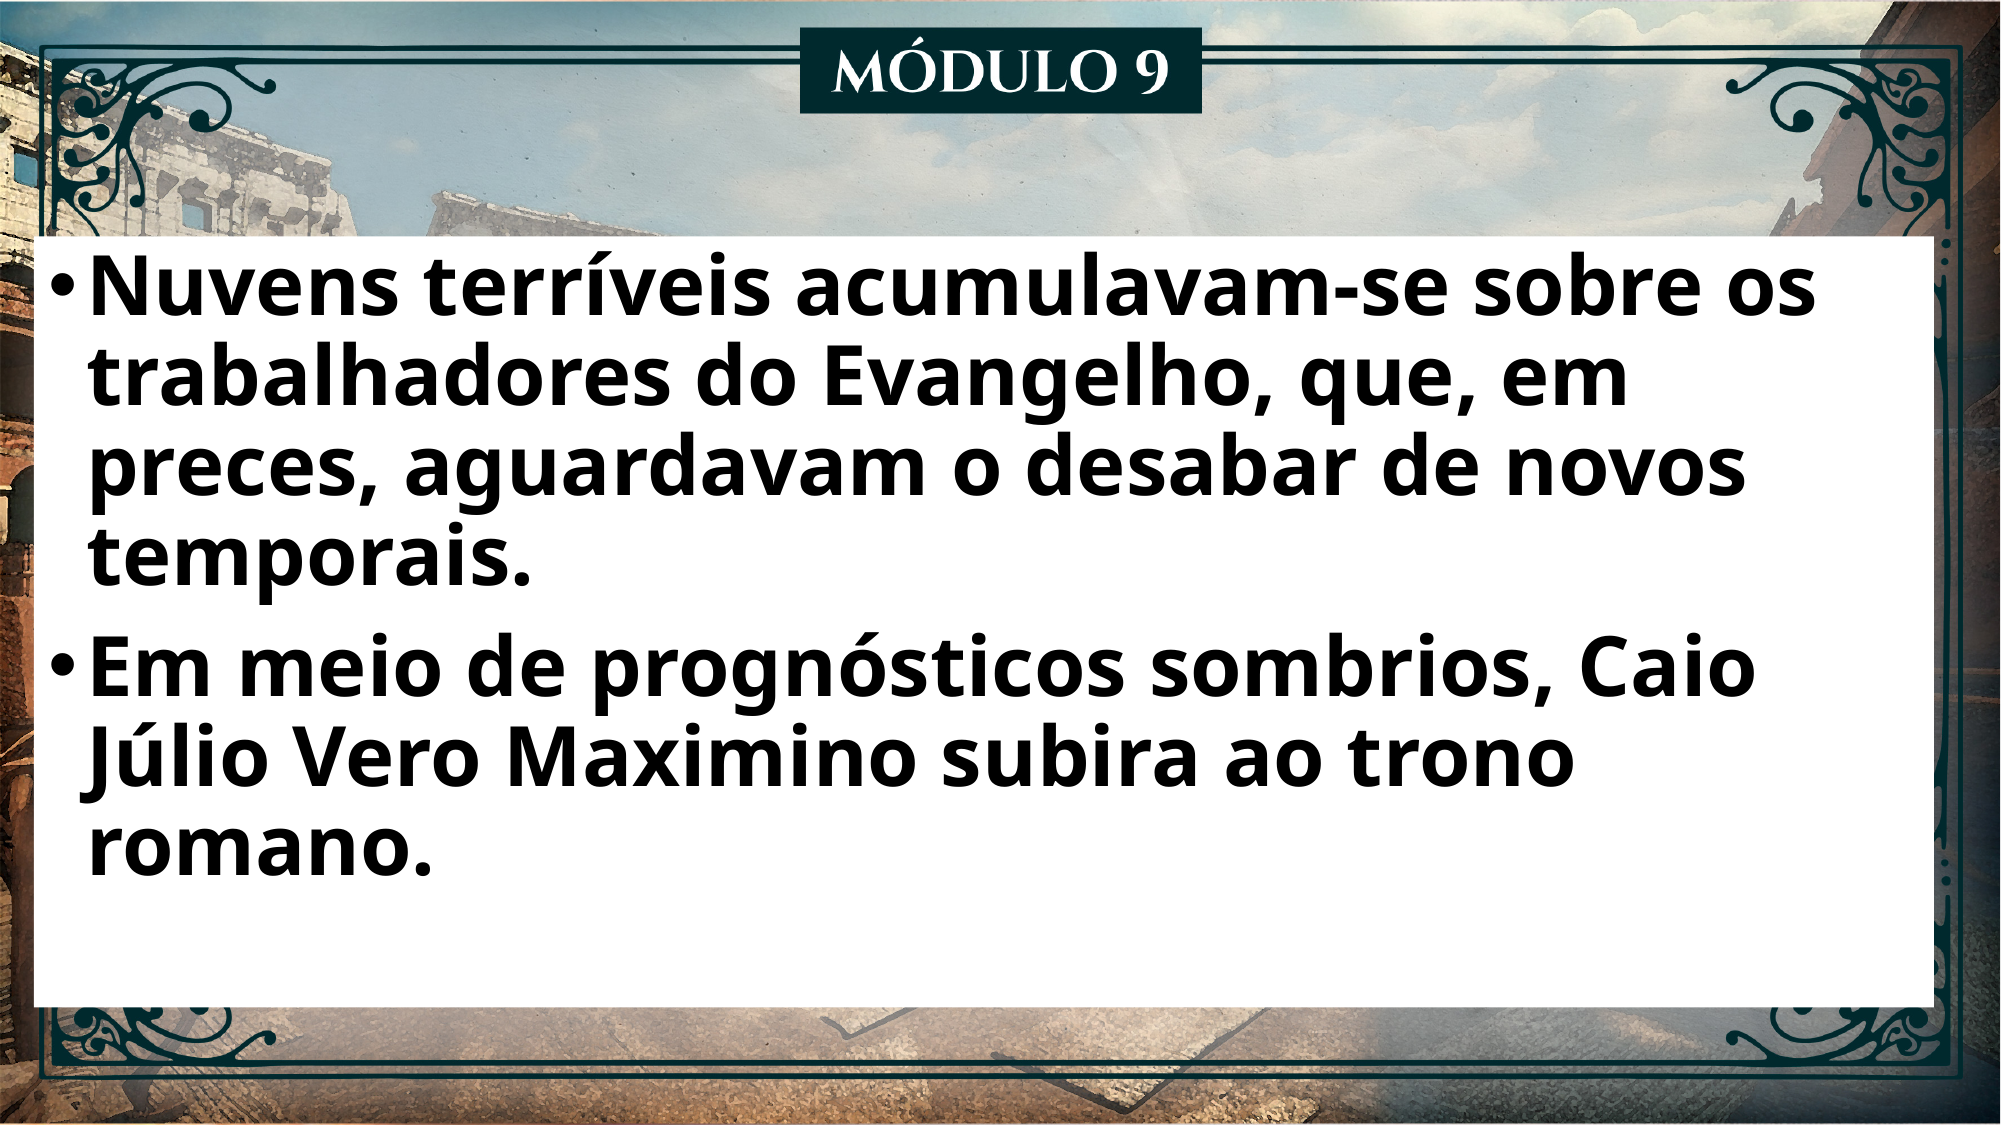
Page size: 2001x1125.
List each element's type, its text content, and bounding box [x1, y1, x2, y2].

list Nuvens terríveis acumulavam-se sobre os trabalhadores do Evangelho, que, em preces, aguardavam o desabar de novos temporais. Em meio de prognósticos sombrios, Caio Júlio Vero Maximino subira ao trono romano. [33, 236, 1934, 1008]
picture [0, 0, 2001, 1125]
